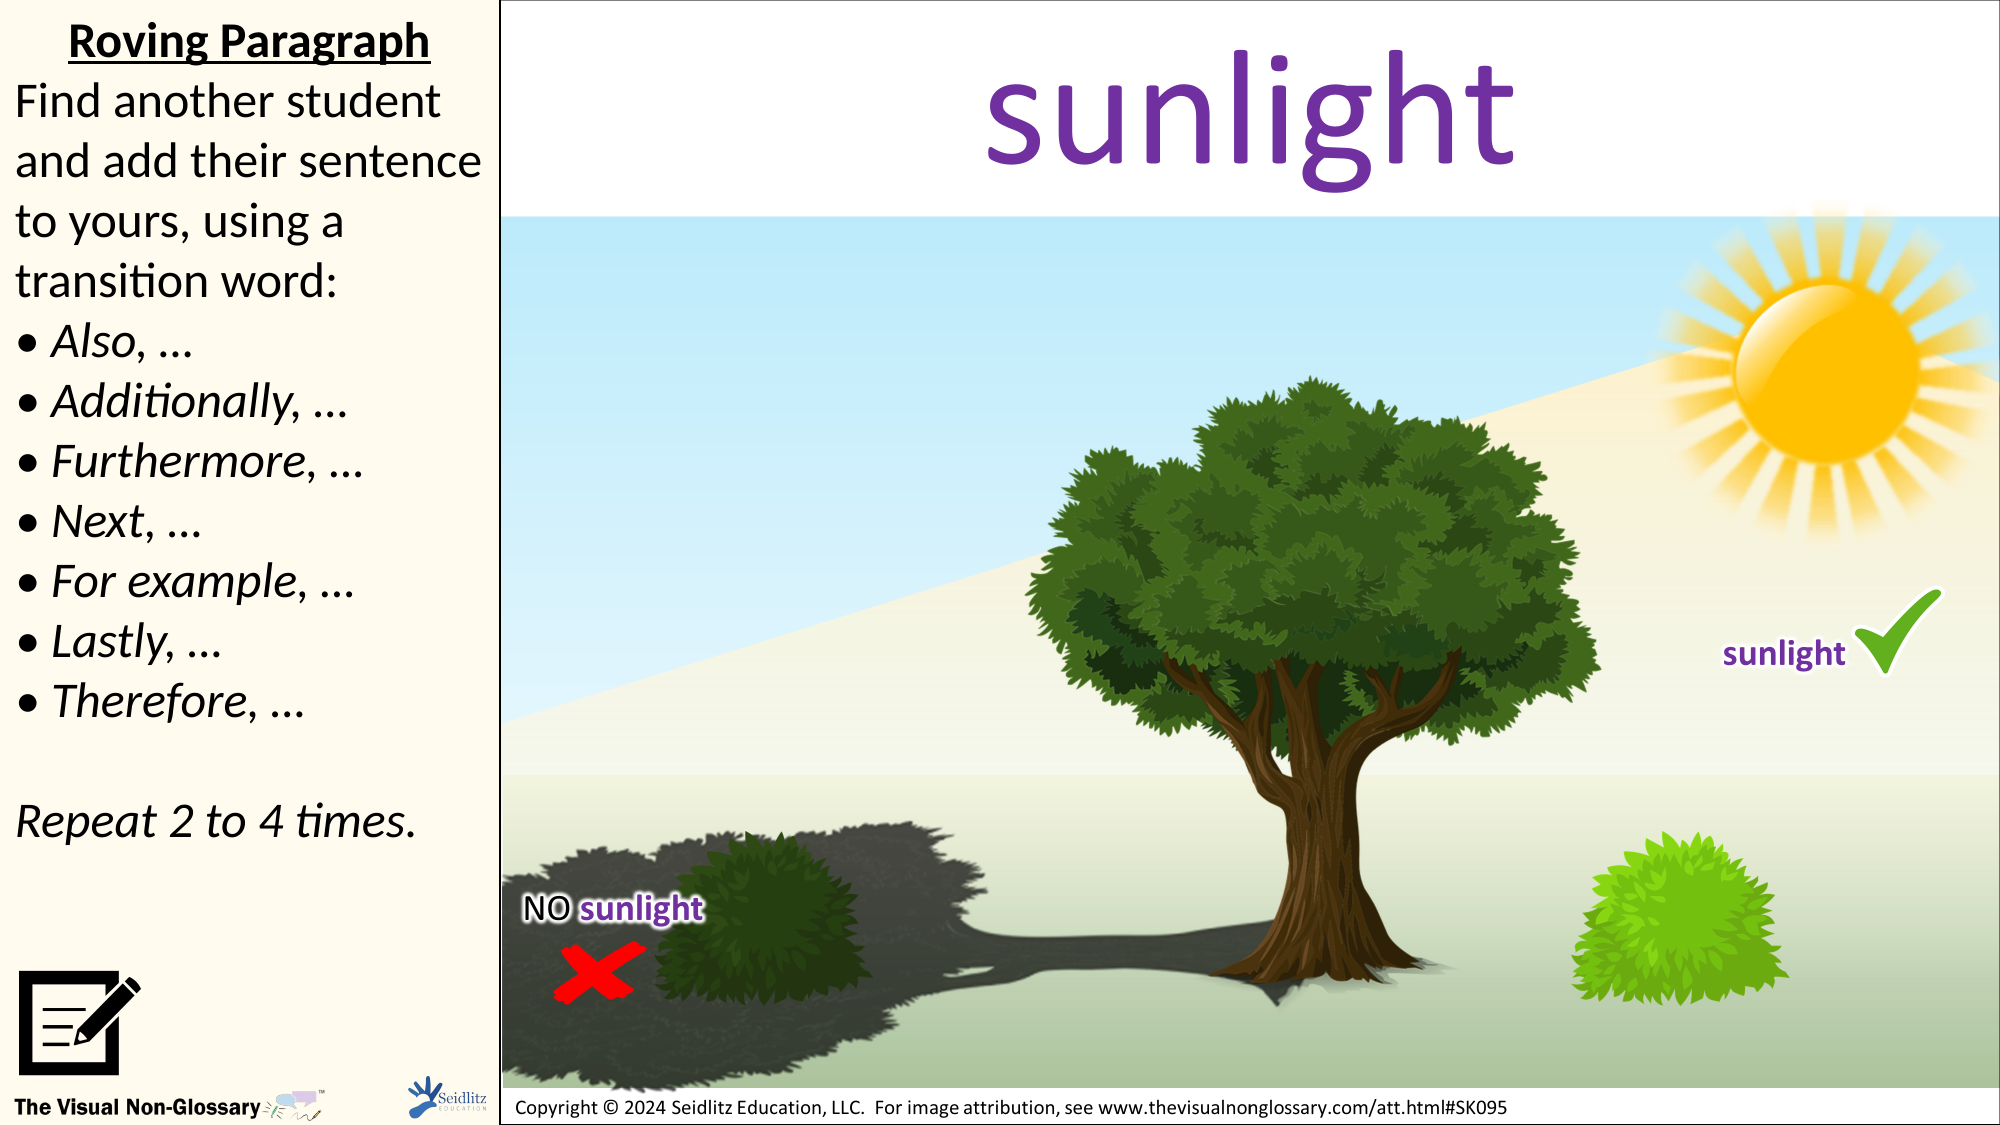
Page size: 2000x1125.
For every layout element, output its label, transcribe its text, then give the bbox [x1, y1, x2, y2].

picture [0, 961, 328, 1125]
picture [499, 0, 2000, 1125]
text_box Roving Paragraph​ [53, 0, 446, 59]
picture [403, 1073, 495, 1125]
text_box Find another student and add their sentence to yours, using a transition word:​ • Also, … • Additionally, … • Furthermore, … • Next, … • For example, … • Lastly, … • Therefore, … Repeat 2 to 4 times. [0, 59, 494, 855]
